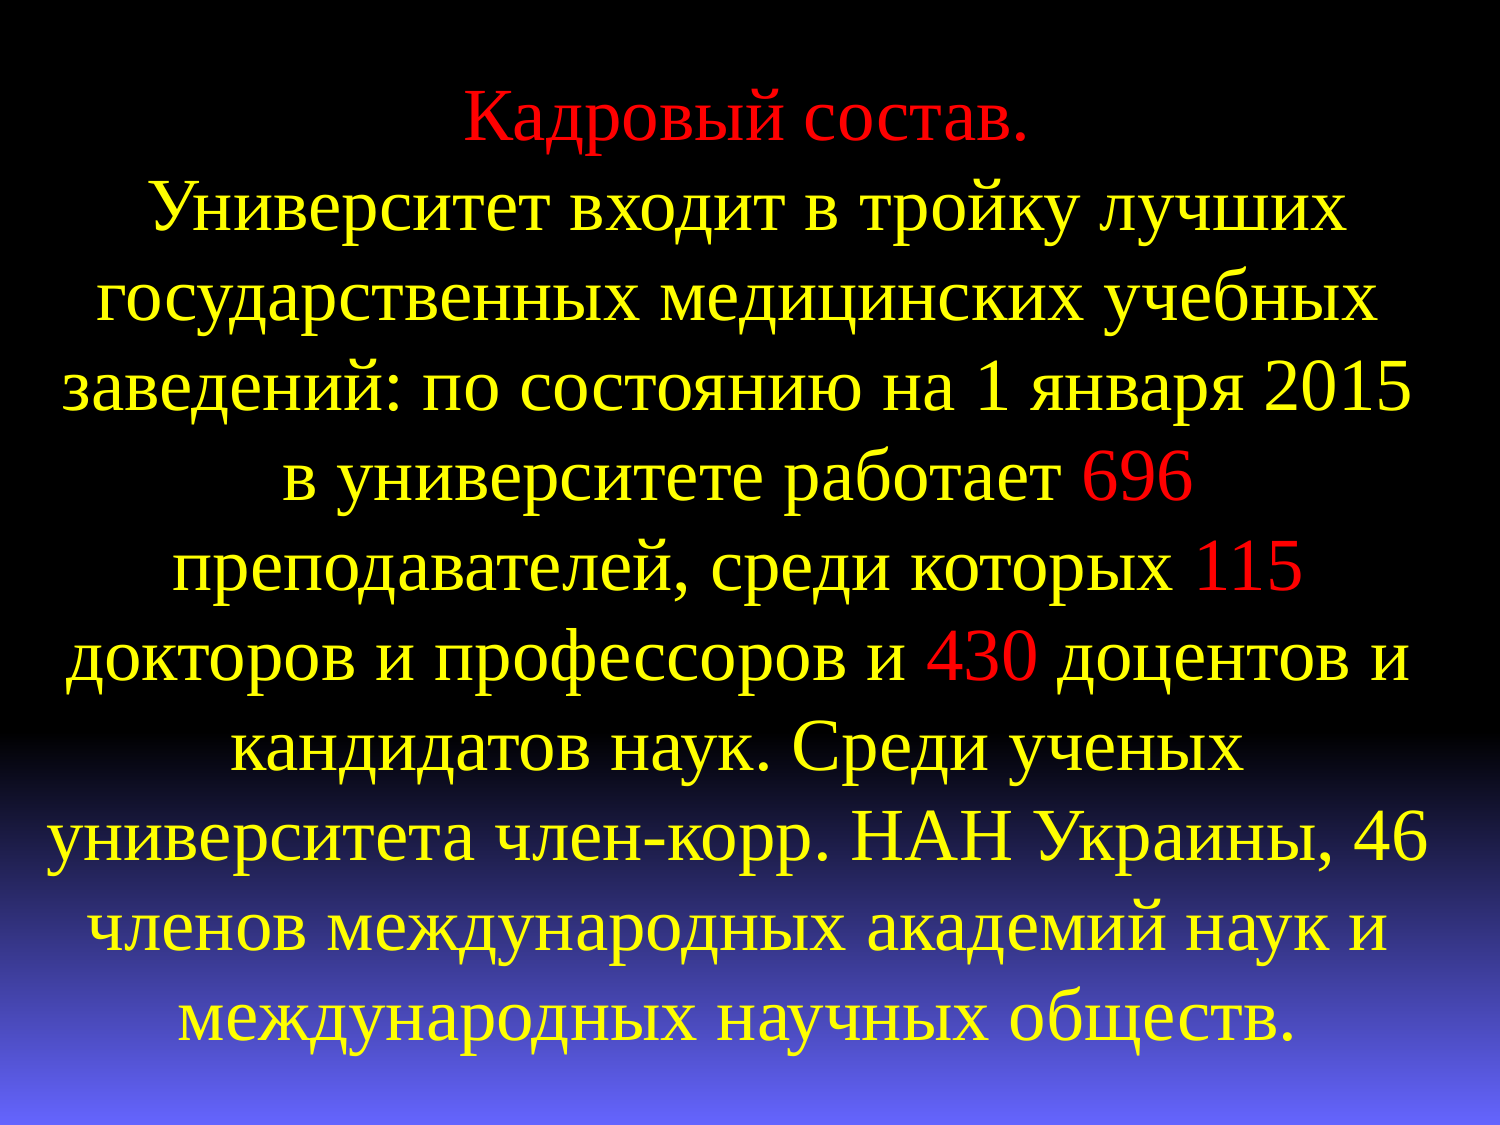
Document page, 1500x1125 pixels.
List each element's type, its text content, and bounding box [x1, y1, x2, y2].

text_box Кадровый состав. Университет входит в тройку лучших государственных медицинских учебных заведений: по состоянию на 1 января 2015 в университете работает 696 преподавателей, среди которых 115 докторов и профессоров и 430 доцентов и кандидатов наук. Среди ученых университета член-корр. НАН Украины, 46 членов международных академий наук и международных научных обществ. [23, 58, 1454, 1064]
